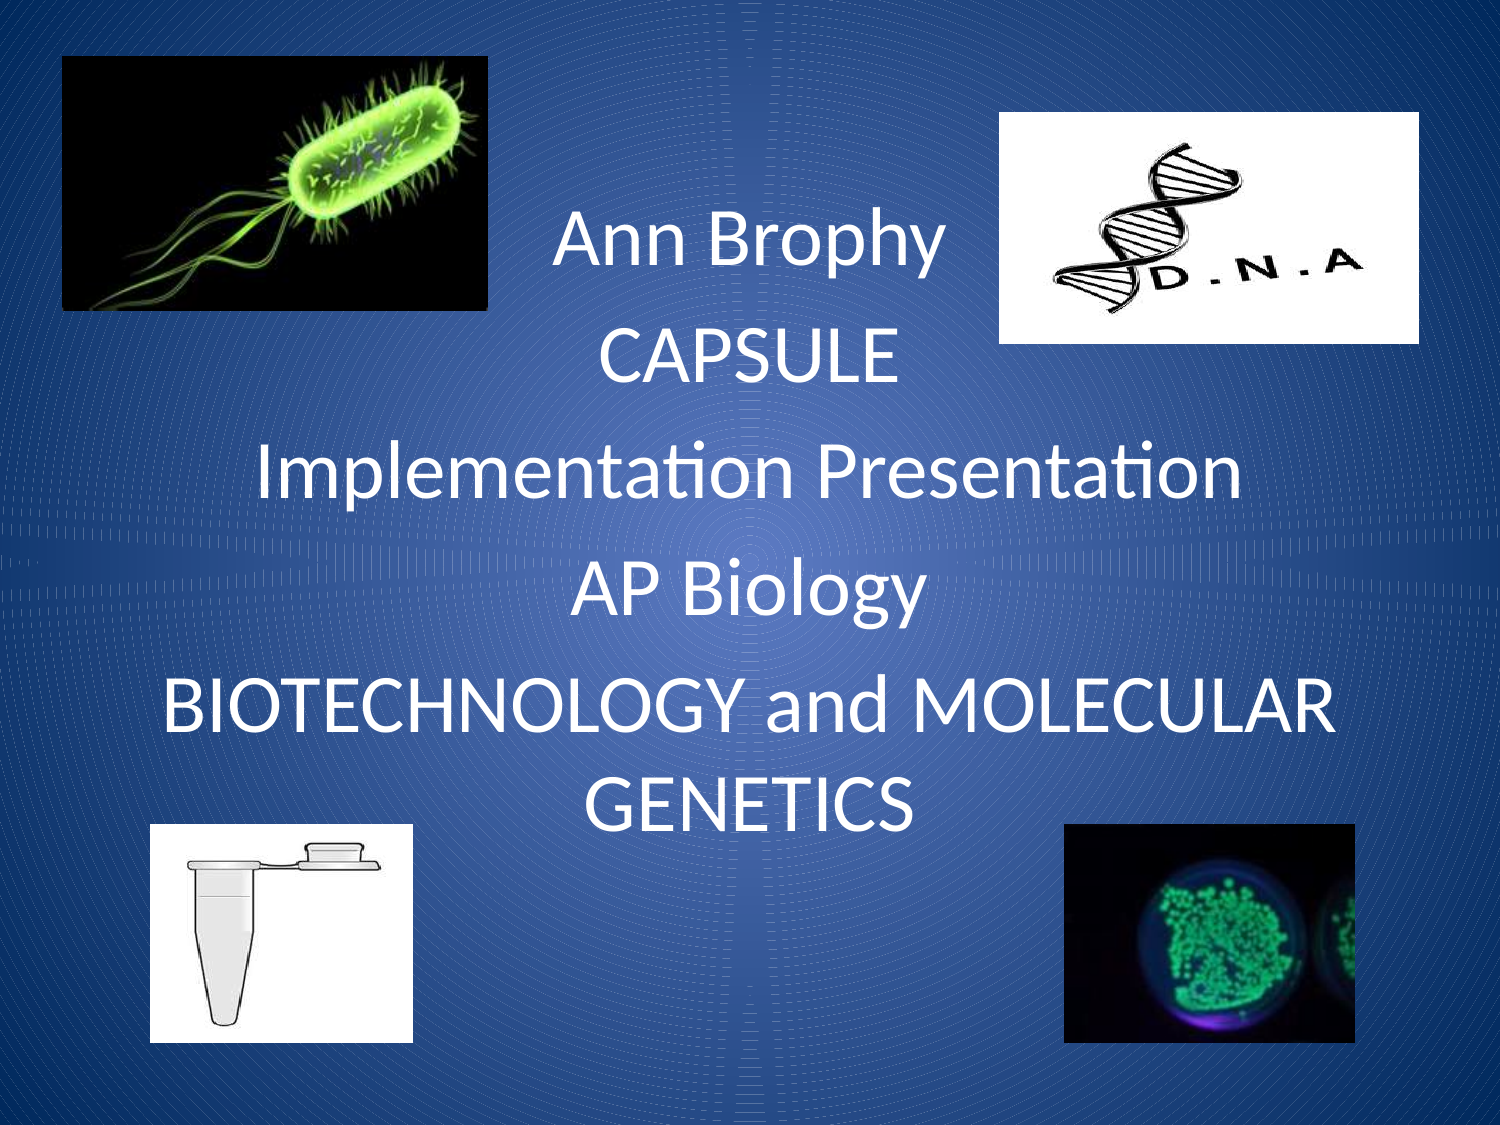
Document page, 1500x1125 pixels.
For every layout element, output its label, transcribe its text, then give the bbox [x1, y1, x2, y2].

picture [149, 824, 413, 1043]
picture [1063, 824, 1355, 1043]
picture [999, 112, 1419, 344]
picture [62, 56, 488, 311]
list Ann Brophy CAPSULE Implementation Presentation AP Biology BIOTECHNOLOGY and MOLECULAR GENETICS [75, 174, 1425, 1005]
